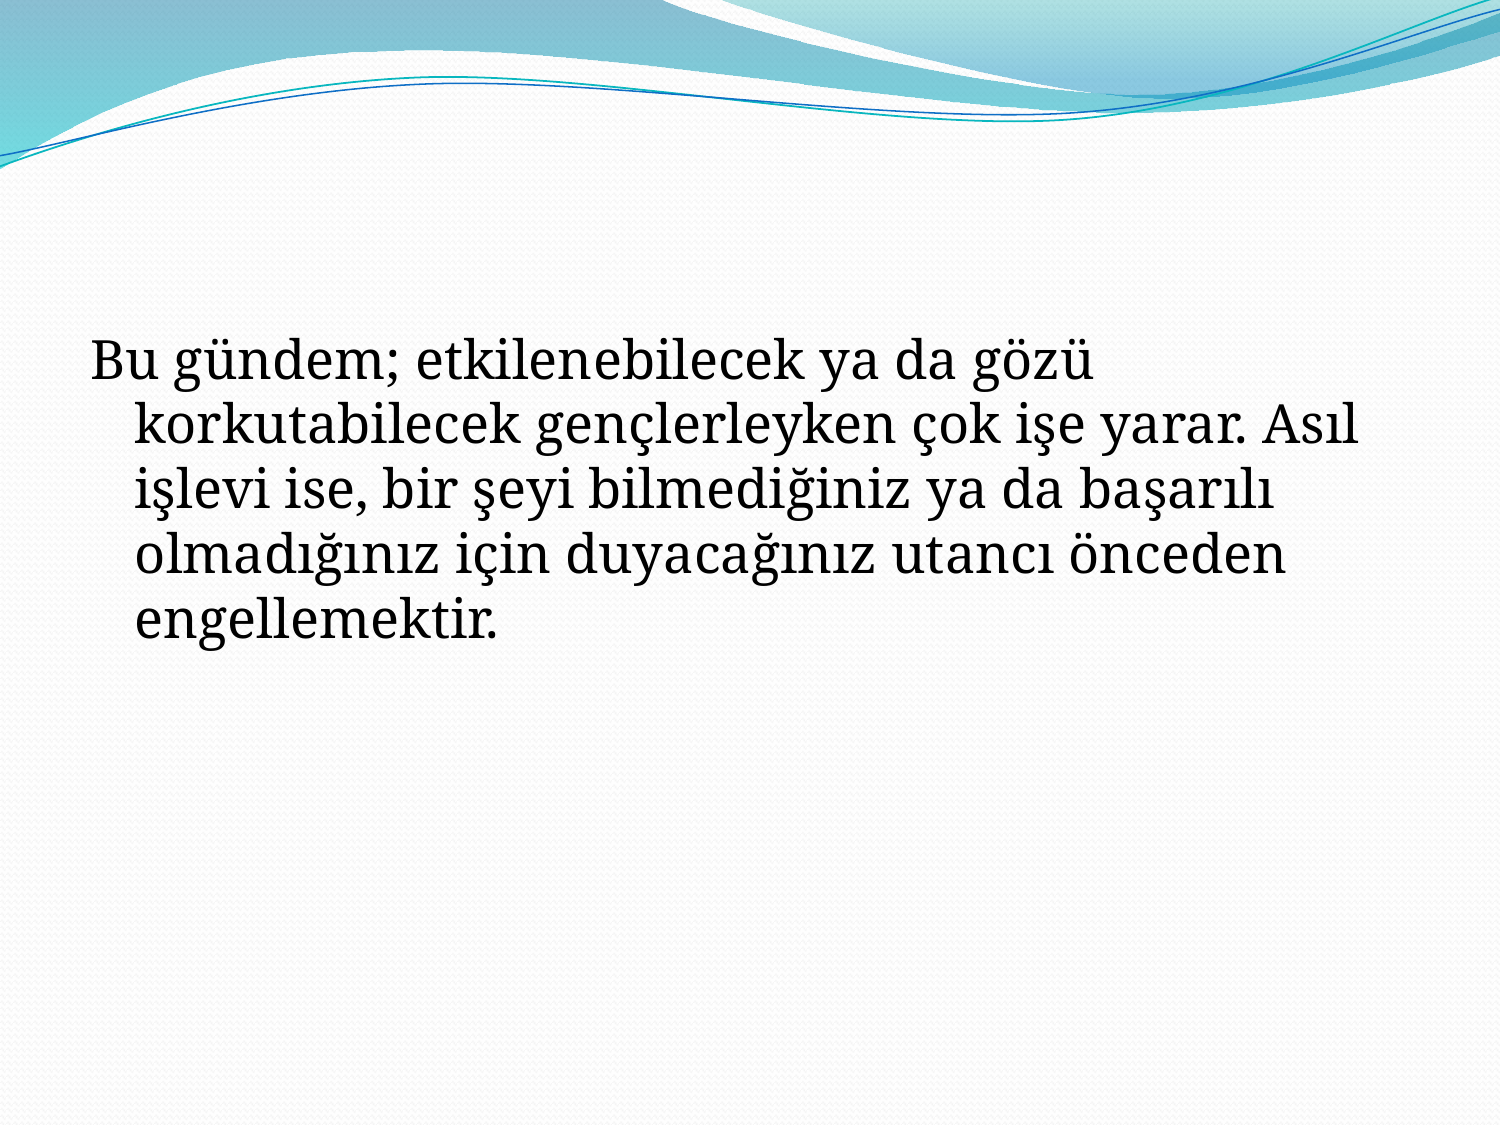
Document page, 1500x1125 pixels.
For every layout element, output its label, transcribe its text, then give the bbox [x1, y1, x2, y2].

list Bu gündem; etkilenebilecek ya da gözü korkutabilecek gençlerleyken çok işe yarar. Asıl işlevi ise, bir şeyi bilmediğiniz ya da başarılı olmadığınız için duyacağınız utancı önceden engellemektir. [74, 317, 1426, 1038]
